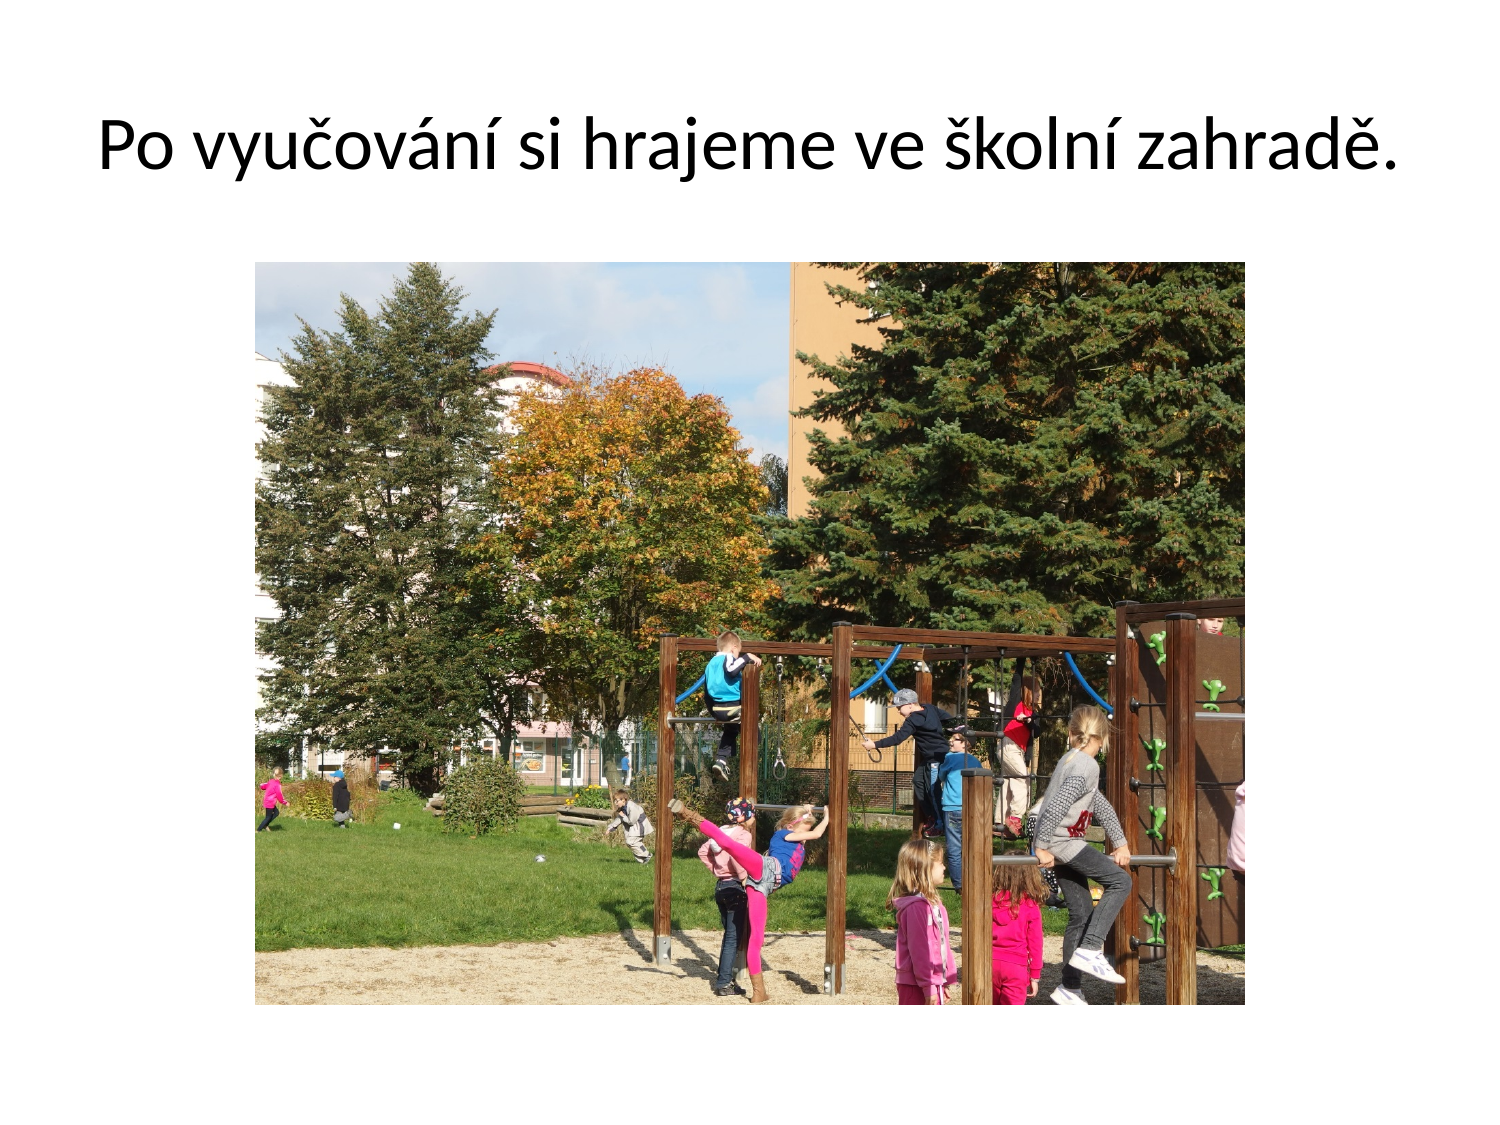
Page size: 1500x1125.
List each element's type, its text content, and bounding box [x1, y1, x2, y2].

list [254, 262, 1246, 1006]
title Po vyučování si hrajeme ve školní zahradě. [75, 45, 1425, 233]
